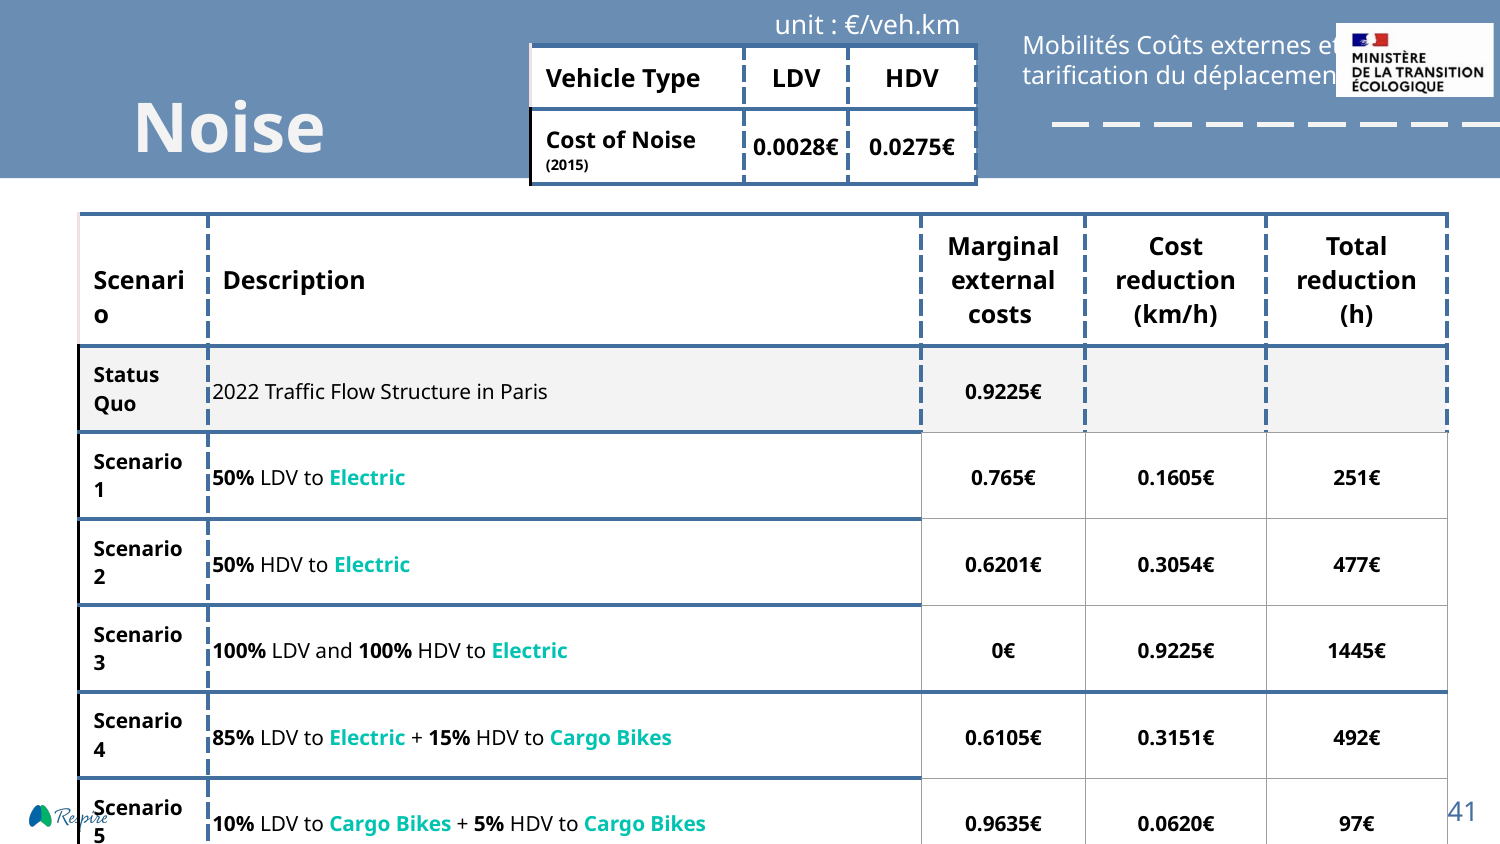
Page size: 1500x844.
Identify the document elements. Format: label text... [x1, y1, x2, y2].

table_cell Scenario 5 [80, 780, 208, 844]
table_header Scenario [80, 216, 208, 344]
table_cell 477€ [1267, 519, 1447, 605]
table_header Description [208, 216, 921, 344]
table_cell Scenario 3 [80, 607, 208, 690]
table_header Marginal external costs [921, 216, 1085, 344]
table_cell 0.1605€ [1086, 433, 1266, 518]
table_cell Scenario 2 [80, 521, 208, 603]
table_cell [1085, 348, 1266, 432]
table_cell 0€ [922, 606, 1085, 690]
title Noise [976, 69, 1383, 163]
table_cell 0.3054€ [1086, 519, 1266, 605]
table_cell Scenario 4 [80, 694, 208, 776]
table_cell 0.9635€ [922, 779, 1085, 844]
table_cell 0.6105€ [922, 694, 1085, 778]
picture [29, 805, 107, 832]
table_cell 2022 Traffic Flow Structure in Paris [208, 348, 921, 430]
table_cell 1445€ [1267, 606, 1447, 690]
table_cell 251€ [1267, 433, 1447, 518]
table_cell 50% HDV to Electric [208, 521, 921, 603]
table_cell 0.0620€ [1086, 779, 1266, 844]
table_cell [1266, 348, 1447, 432]
table_header LDV [744, 48, 848, 107]
title Noise [116, 69, 529, 163]
table_cell 0.0028€ [744, 111, 848, 182]
table_cell 85% LDV to Electric + 15% HDV to Cargo Bikes [208, 694, 921, 776]
table_cell 492€ [1267, 694, 1447, 778]
table_cell 50% LDV to Electric [208, 434, 921, 517]
picture [1344, 805, 1434, 832]
table_cell 0.9225€ [921, 348, 1085, 432]
table_cell Scenario 1 [80, 434, 208, 517]
table_header Total reduction (h) [1266, 216, 1447, 344]
table_cell 100% LDV and 100% HDV to Electric [208, 607, 921, 690]
text_box Mobilités Coûts externes et tarification du déplacement [1007, 14, 1412, 105]
table_cell 0.0275€ [848, 111, 976, 182]
table_header HDV [848, 58, 976, 107]
table_header Cost reduction (km/h) [1085, 216, 1266, 344]
table_header Vehicle Type [532, 48, 744, 107]
table_cell Status Quo [80, 348, 208, 430]
table_cell 10% LDV to Cargo Bikes + 5% HDV to Cargo Bikes [208, 780, 921, 844]
table_cell Cost of Noise (2015) [532, 111, 744, 182]
table_cell 0.3151€ [1086, 694, 1266, 778]
table_cell 0.6201€ [922, 519, 1085, 605]
picture [1335, 23, 1494, 97]
slide_number 41 [1448, 779, 1494, 844]
table_cell 0.9225€ [1086, 606, 1266, 690]
text_box unit : €/veh.km [759, 0, 976, 58]
table_cell 0.765€ [922, 433, 1085, 518]
table_cell 97€ [1267, 779, 1447, 844]
